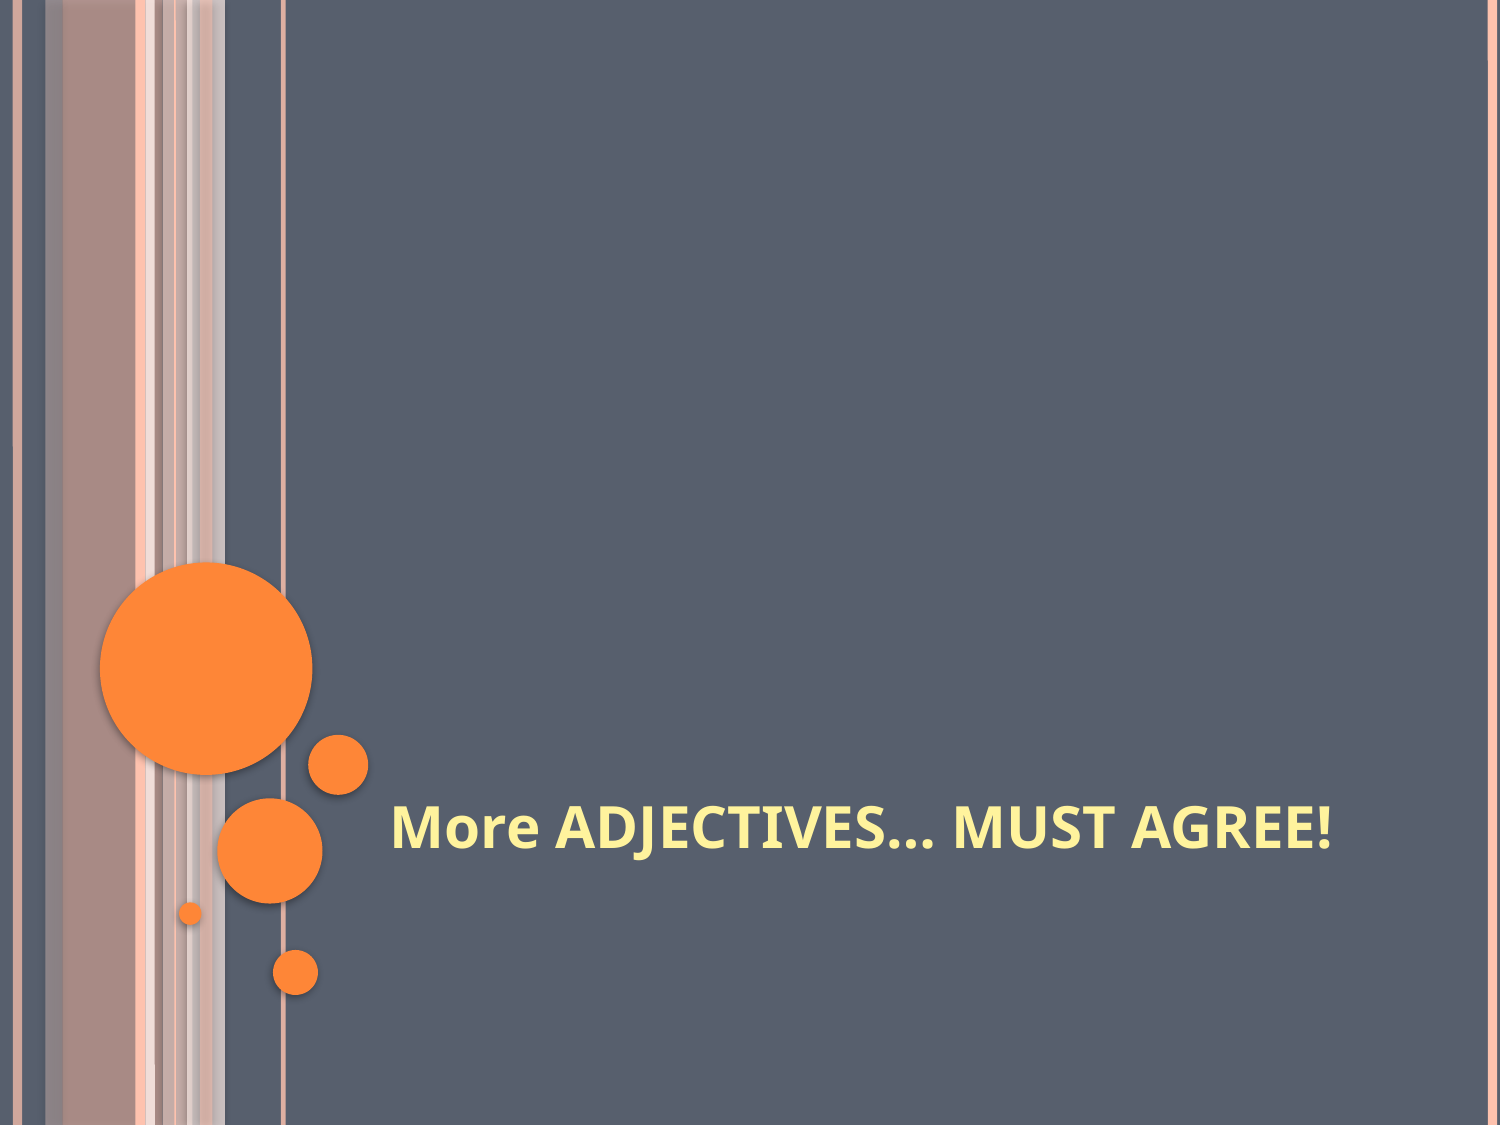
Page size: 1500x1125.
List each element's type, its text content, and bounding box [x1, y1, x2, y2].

list More ADJECTIVES… MUST AGREE! [375, 725, 1388, 1047]
